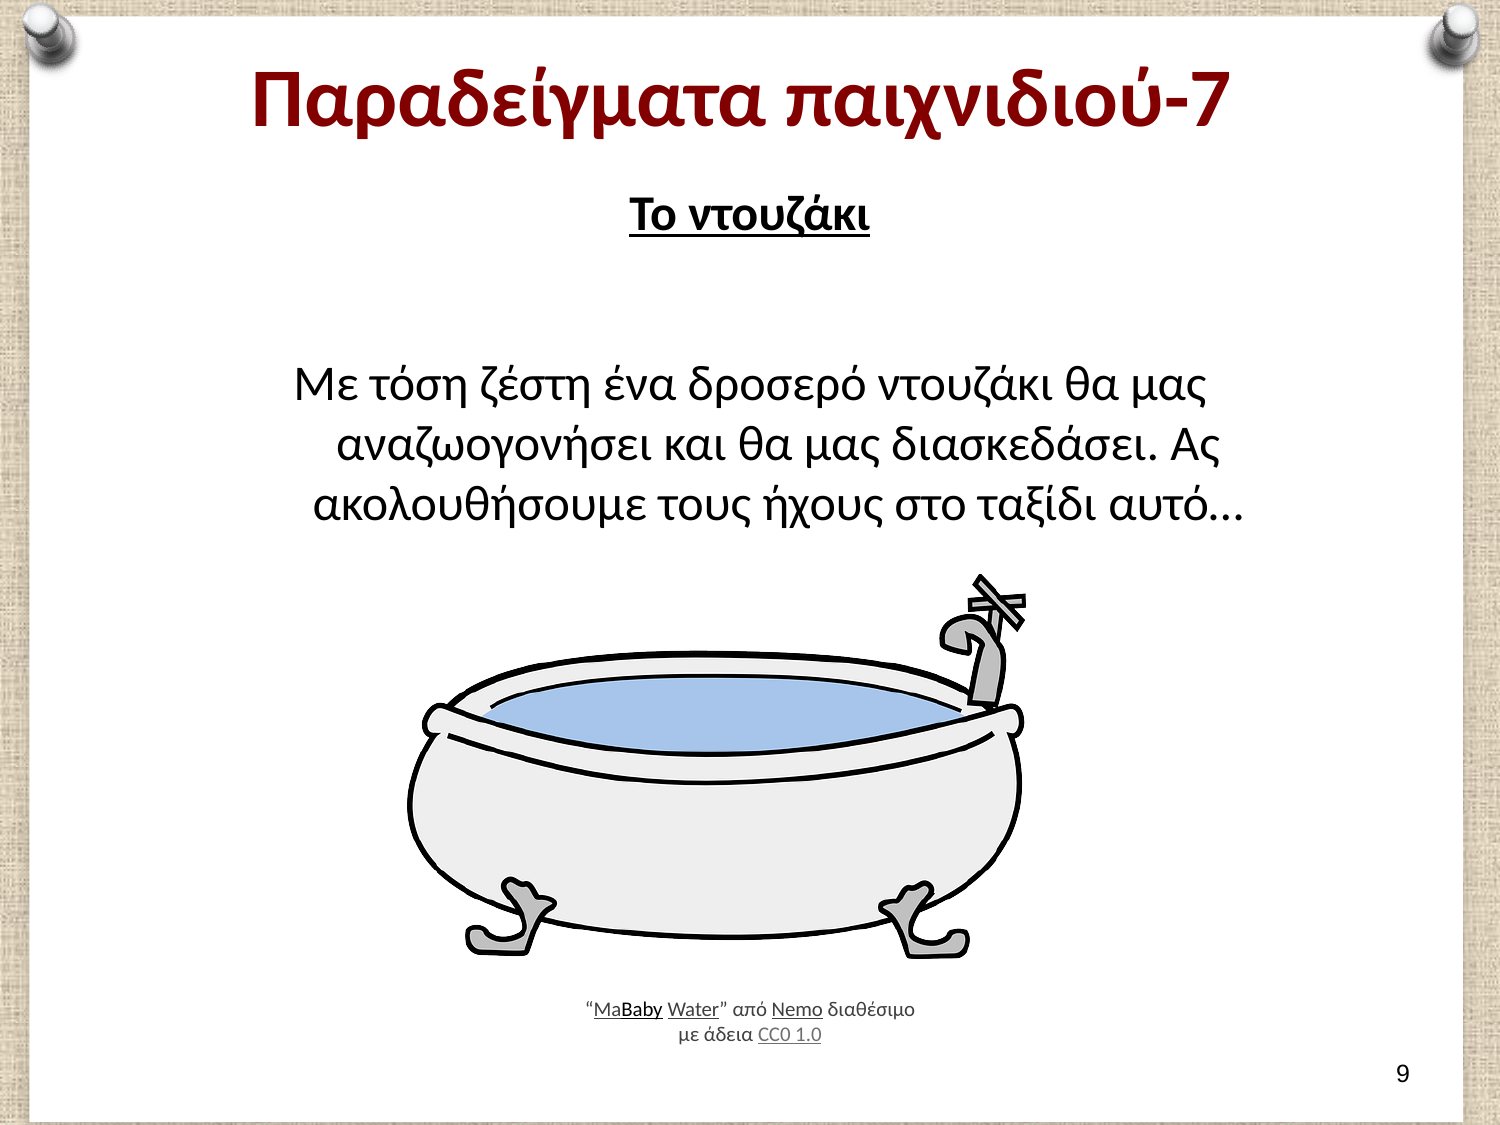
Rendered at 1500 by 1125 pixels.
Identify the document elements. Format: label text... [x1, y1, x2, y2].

title Παραδείγματα παιχνιδιού-7 [76, 19, 1427, 169]
slide_number 8 [1074, 1042, 1425, 1103]
list Το ντουζάκι Με τόση ζέστη ένα δροσερό ντουζάκι θα μας αναζωογονήσει και θα μας διασκεδάσει. Ας ακολουθήσουμε τους ήχους στο ταξίδι αυτό… [135, 172, 1365, 1035]
text_box “MaBaby Water” από Nemo διαθέσιμο με άδεια CC0 1.0 [559, 987, 941, 1053]
picture [0, 0, 1500, 1125]
